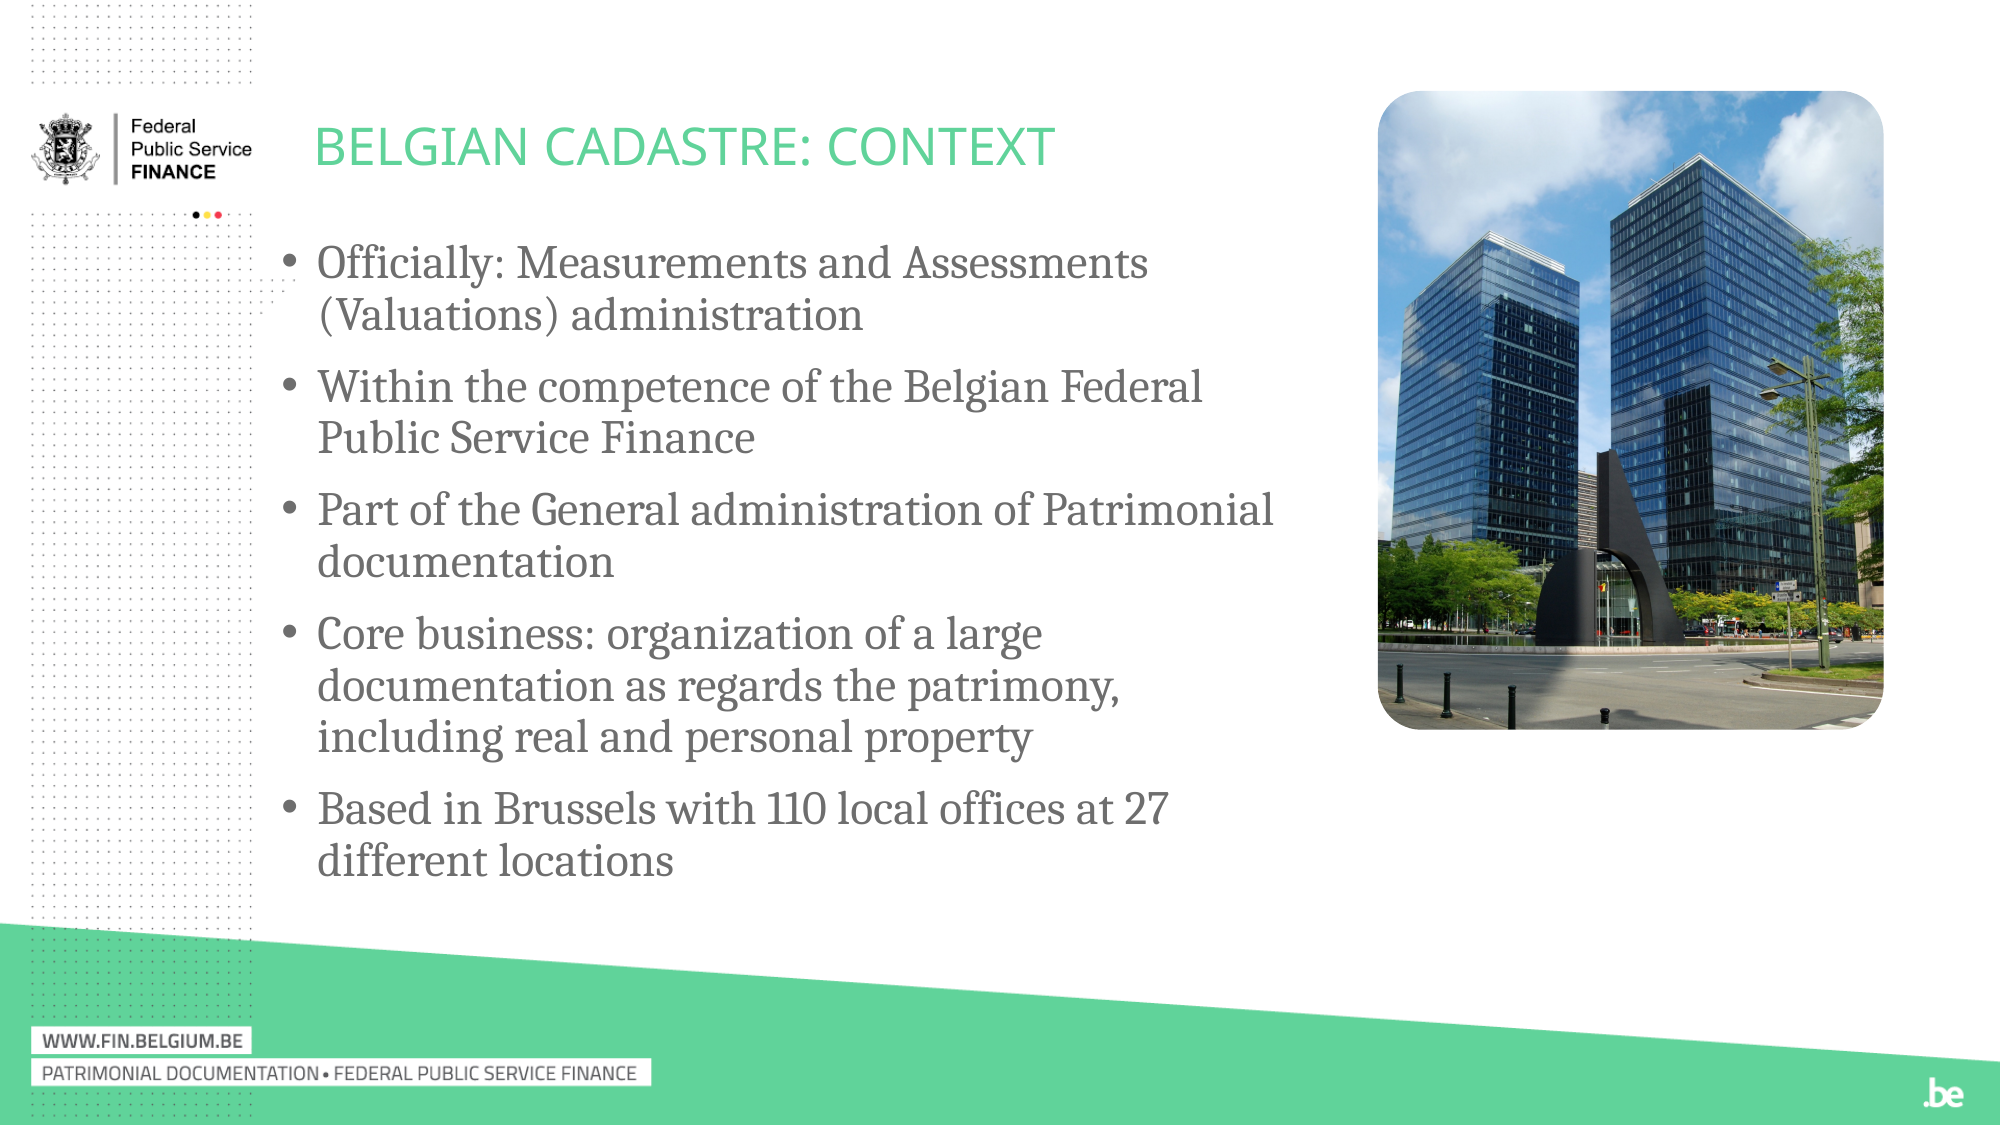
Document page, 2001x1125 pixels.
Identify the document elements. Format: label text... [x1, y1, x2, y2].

picture [0, 0, 2000, 1125]
list Officially: Measurements and Assessments (Valuations) administration Within the competence of the Belgian Federal Public Service Finance Part of the General administration of Patrimonial documentation Core business: organization of a large documentation as regards the patrimony, including real and personal property Based in Brussels with 110 local offices at 27 different locations [266, 229, 1304, 896]
title Belgian Cadastre: context [298, 90, 1304, 207]
